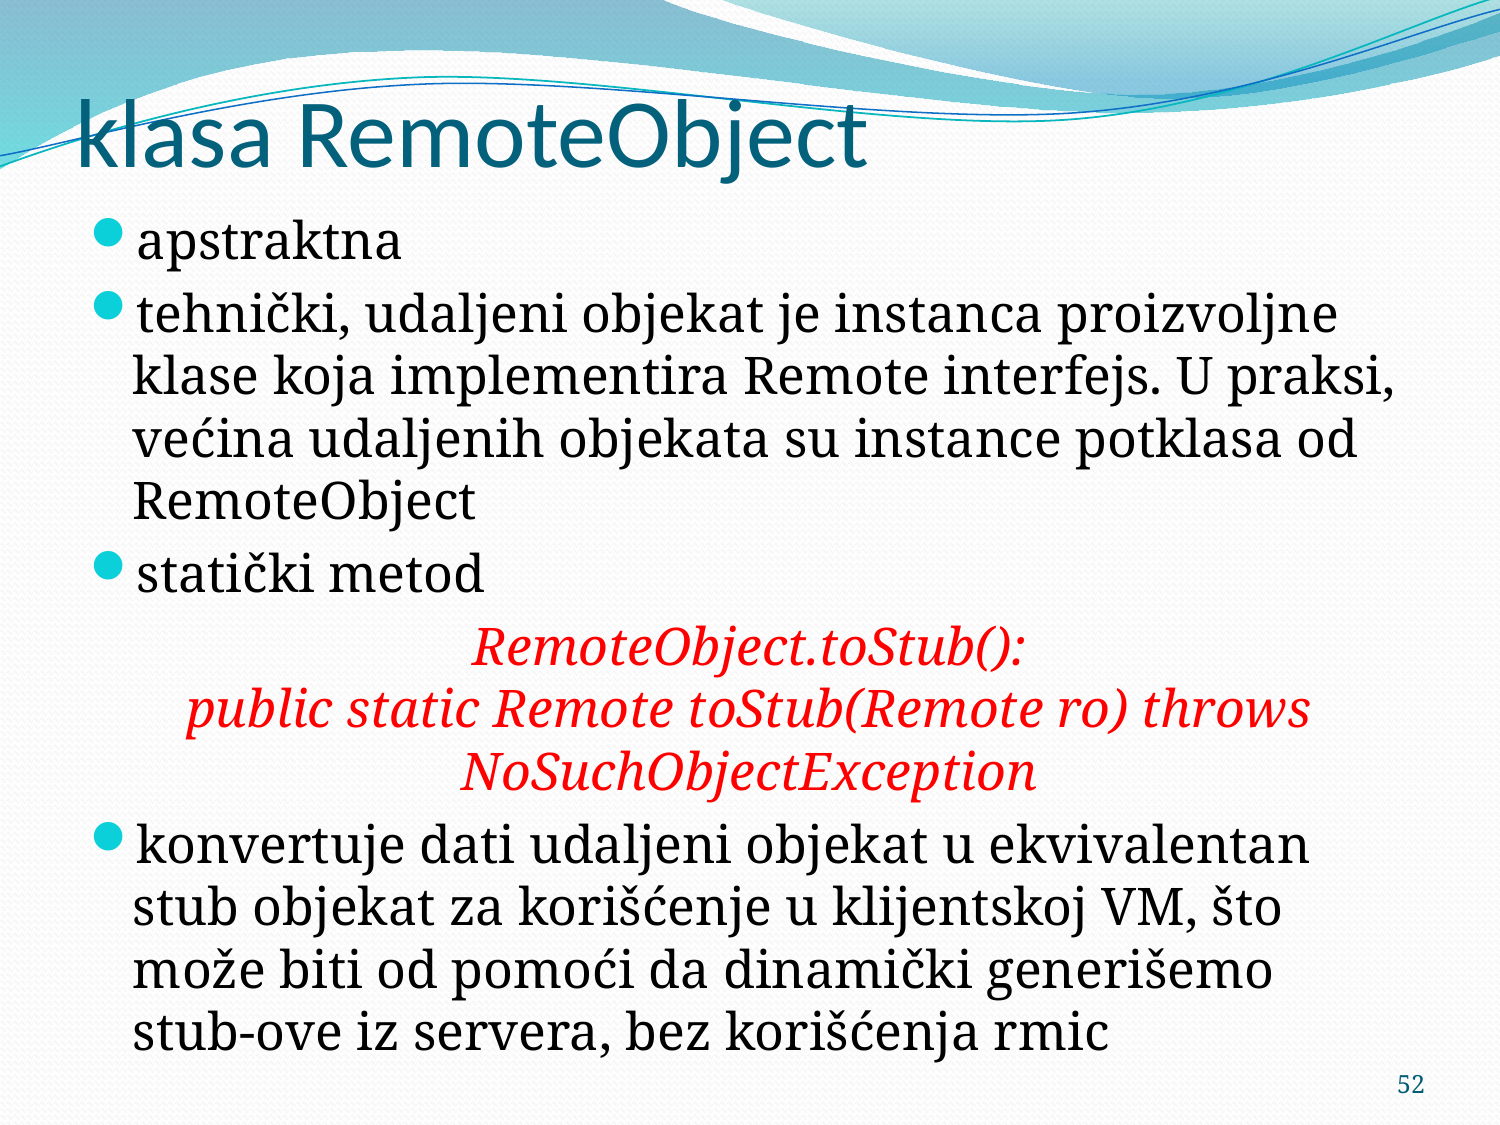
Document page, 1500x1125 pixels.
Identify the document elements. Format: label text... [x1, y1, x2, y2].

title klasa RemoteObject [75, 62, 1425, 188]
list apstraktna tehnički, udaljeni objekat je instanca proizvoljne klase koja implementira Remote interfejs. U praksi, većina udaljenih objekata su instance potklasa od RemoteObject statički metod RemoteObject.toStub(): public static Remote toStub(Remote ro) throws NoSuchObjectException konvertuje dati udaljeni objekat u ekvivalentan stub objekat za korišćenje u klijentskoj VM, što može biti od pomoći da dinamički generišemo stub-ove iz servera, bez korišćenja rmic [75, 200, 1425, 1075]
slide_number 52 [1299, 1042, 1425, 1103]
